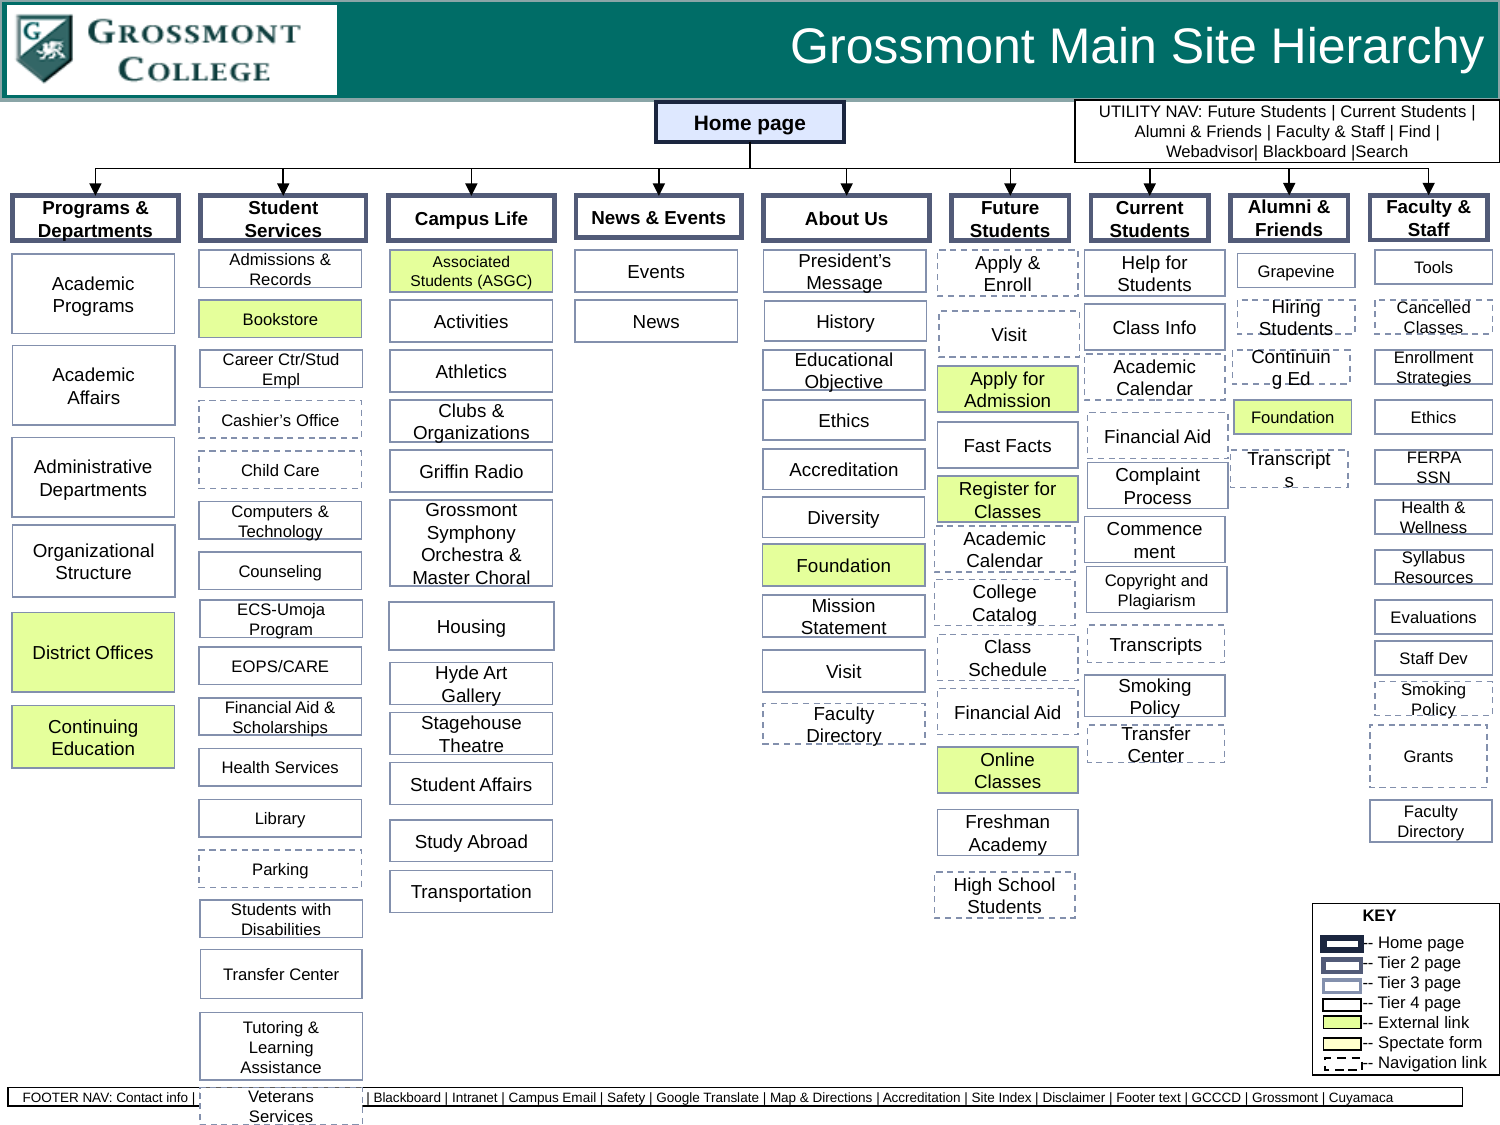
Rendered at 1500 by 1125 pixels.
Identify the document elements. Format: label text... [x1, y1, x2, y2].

text_box Online Classes [937, 747, 1078, 794]
text_box Transcripts [1230, 450, 1348, 488]
text_box News & Events [642, 195, 742, 238]
text_box Mission Statement [762, 594, 925, 637]
text_box Events [574, 249, 579, 292]
title Grossmont Main Site Hierarchy [1120, 0, 1500, 88]
text_box Transcripts [1087, 624, 1225, 663]
text_box Computers & Technology [199, 501, 362, 540]
text_box Educational Objective [762, 349, 925, 391]
text_box Grapevine [1237, 253, 1355, 288]
text_box Financial Aid & Scholarships [199, 697, 362, 736]
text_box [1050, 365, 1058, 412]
text_box Accreditation [762, 449, 925, 490]
text_box Evaluations [1374, 599, 1493, 634]
text_box Students with Disabilities [199, 900, 363, 938]
text_box News [574, 299, 738, 342]
title Grossmont Main Site Hierarchy [980, 0, 988, 88]
text_box Library [199, 799, 362, 837]
text_box Academic Programs [11, 254, 175, 334]
text_box Admissions & Records [199, 249, 362, 288]
text_box Activities [452, 299, 485, 342]
text_box Continuing Education [11, 705, 175, 768]
text_box Associated Students (ASGC) [452, 249, 485, 292]
text_box President’s Message [763, 249, 849, 292]
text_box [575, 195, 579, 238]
text_box Student Services [200, 195, 367, 241]
text_box About Us [912, 195, 918, 241]
text_box Faculty Directory [1369, 800, 1493, 842]
text_box Visit [980, 310, 988, 357]
text_box Parking [199, 849, 362, 888]
text_box Visit [762, 650, 925, 692]
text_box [396, 0, 449, 498]
text_box Stagehouse Theatre [390, 712, 553, 755]
text_box Campus Life [452, 195, 485, 241]
text_box Student Affairs [390, 762, 553, 805]
text_box Home page [656, 102, 844, 142]
text_box Veterans Services [199, 1087, 363, 1125]
text_box Transportation [390, 870, 553, 913]
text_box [854, 39, 907, 301]
text_box Alumni & Friends [1230, 195, 1348, 241]
text_box Bookstore [199, 299, 362, 338]
text_box Tutoring & Learning Assistance [199, 1012, 363, 1081]
text_box Counseling [199, 552, 362, 590]
text_box Administrative Departments [11, 437, 175, 517]
title Grossmont Main Site Hierarchy [637, 0, 918, 88]
text_box Smoking Policy [1374, 681, 1493, 716]
title Grossmont Main Site Hierarchy [1050, 0, 1058, 88]
text_box Events [642, 249, 738, 292]
text_box Financial Aid [1120, 412, 1228, 459]
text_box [923, 0, 976, 371]
text_box Faculty & Staff [1369, 195, 1488, 241]
text_box Cancelled Classes [1374, 299, 1493, 334]
text_box FERPA SSN [1374, 449, 1493, 484]
text_box Financial Aid [937, 688, 1078, 735]
text_box Ethics [1374, 399, 1493, 434]
text_box Future Students [1050, 195, 1058, 241]
text_box Clubs & Organizations [452, 399, 553, 442]
text_box Transfer Center [200, 949, 363, 999]
text_box Athletics [546, 350, 553, 392]
text_box Foundation [1233, 399, 1352, 434]
text_box Academic Calendar [934, 526, 1075, 573]
text_box Apply & Enroll [1050, 249, 1058, 296]
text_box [1063, 0, 1116, 510]
text_box Academic Affairs [12, 345, 175, 425]
text_box Athletics [452, 350, 485, 392]
text_box History [764, 300, 918, 342]
text_box Foundation [762, 544, 925, 587]
text_box Health Services [199, 748, 362, 786]
text_box Class Info [1120, 304, 1225, 350]
text_box Career Ctr/Stud Empl [199, 350, 363, 388]
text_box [993, 0, 1046, 440]
text_box Grants [1369, 724, 1488, 788]
text_box Freshman Academy [937, 809, 1078, 856]
text_box Future Students [980, 195, 988, 241]
text_box About Us [763, 195, 849, 241]
text_box Academic Calendar [1120, 354, 1225, 400]
text_box Smoking Policy [1084, 675, 1225, 717]
text_box Diversity [762, 497, 925, 538]
text_box Ethics [762, 399, 925, 441]
text_box Hiring Students [1237, 299, 1355, 334]
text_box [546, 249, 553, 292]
text_box Organizational Structure [12, 525, 175, 598]
text_box Tools [1374, 249, 1493, 284]
picture [7, 5, 337, 95]
text_box Apply for Admission [937, 365, 988, 412]
text_box ECS-Umoja Program [199, 600, 363, 638]
text_box Child Care [199, 451, 362, 489]
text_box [678, 124, 731, 216]
text_box Visit [1050, 310, 1058, 357]
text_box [490, 0, 543, 404]
text_box High School Students [934, 872, 1075, 919]
text_box Cashier’s Office [199, 400, 362, 439]
text_box Health & Wellness [1374, 499, 1493, 534]
text_box Current Students [1120, 195, 1209, 241]
text_box Syllabus Resources [1374, 549, 1493, 584]
text_box Programs & Departments [12, 195, 179, 241]
text_box Staff Dev [1374, 641, 1493, 675]
text_box Copyright and Plagiarism [1086, 566, 1228, 613]
text_box Fast Facts [937, 422, 1058, 469]
text_box District Offices [11, 612, 175, 692]
text_box Faculty Directory [762, 703, 925, 744]
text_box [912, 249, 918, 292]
text_box Continuing Ed [1232, 349, 1350, 384]
text_box Housing [388, 602, 554, 650]
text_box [584, 30, 637, 310]
text_box Activities [546, 299, 553, 342]
text_box Register for Classes [937, 476, 1078, 523]
text_box Commencement [1084, 516, 1225, 563]
text_box Complaint Process [1120, 462, 1228, 509]
text_box EOPS/CARE [199, 647, 362, 685]
text_box Griffin Radio [452, 450, 553, 492]
text_box Hyde Art Gallery [390, 662, 553, 705]
text_box Enrollment Strategies [1374, 349, 1493, 384]
text_box Class Schedule [937, 634, 1078, 681]
text_box College Catalog [934, 579, 1075, 626]
text_box Apply & Enroll [980, 249, 988, 296]
text_box Help for Students [1120, 249, 1225, 296]
text_box Study Abroad [390, 819, 553, 862]
text_box Campus Life [546, 195, 555, 241]
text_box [772, 121, 825, 219]
text_box Grossmont Symphony Orchestra & Master Choral [390, 499, 553, 587]
text_box Transfer Center [1087, 725, 1225, 763]
